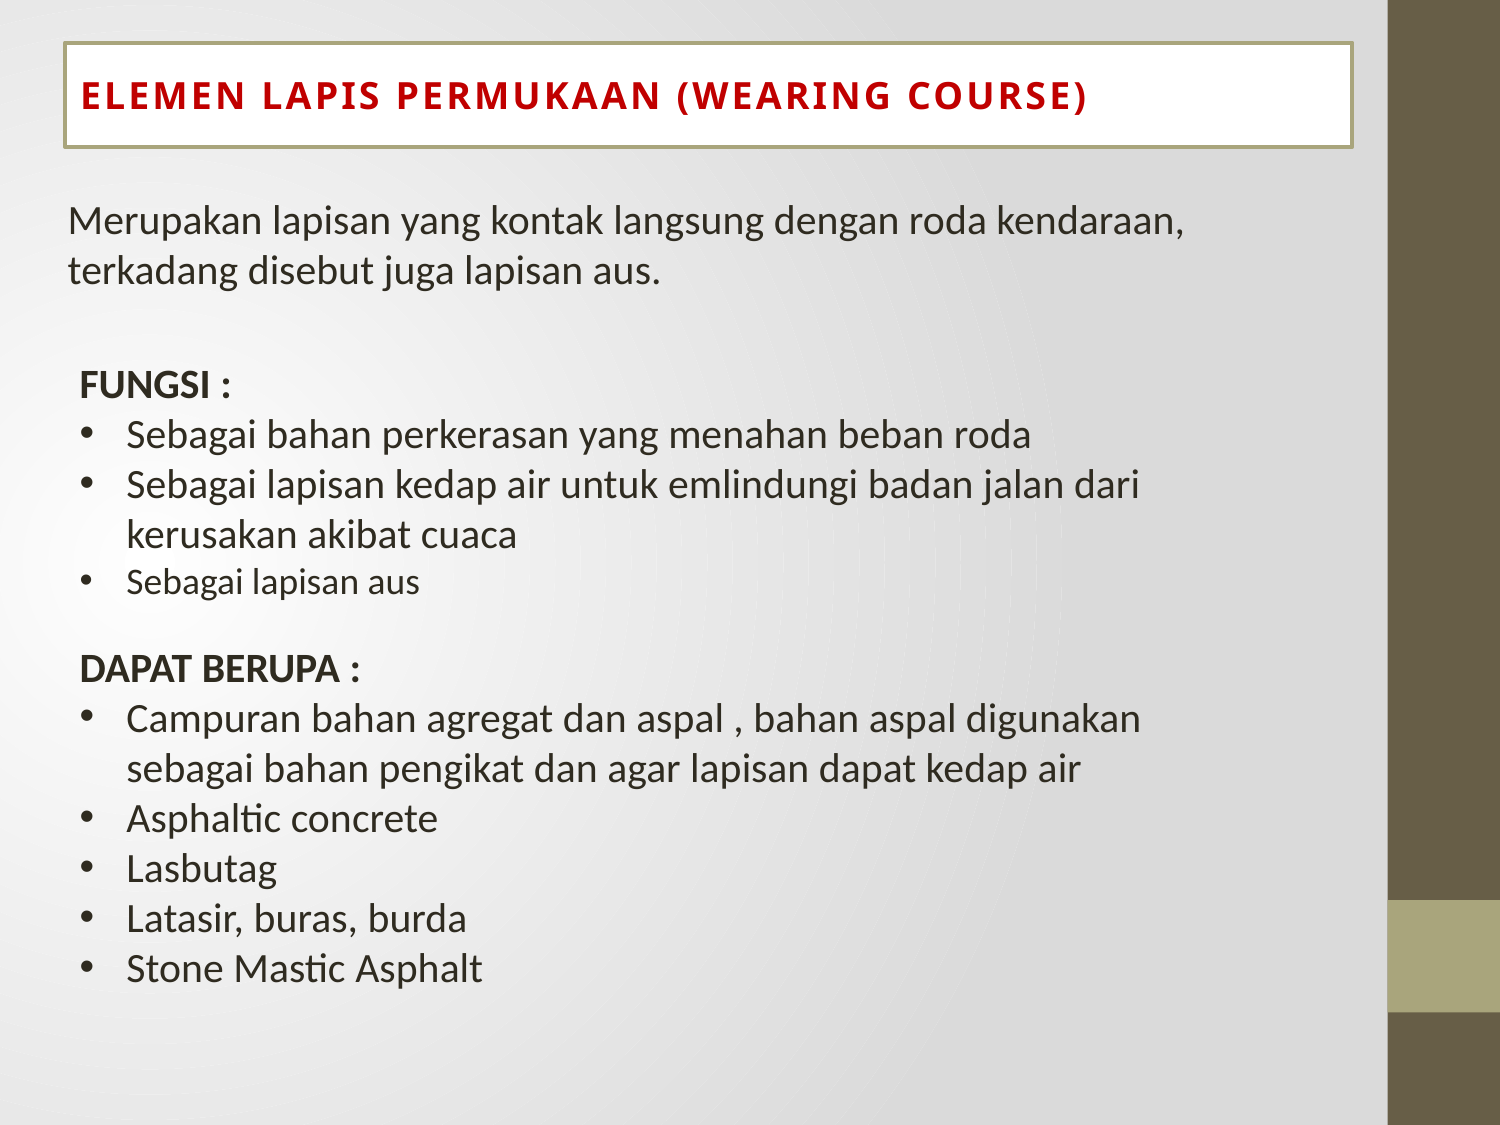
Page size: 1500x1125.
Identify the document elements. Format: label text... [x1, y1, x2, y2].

text_box Merupakan lapisan yang kontak langsung dengan roda kendaraan, terkadang disebut juga lapisan aus. [53, 185, 1317, 301]
text_box FUNGSI : Sebagai bahan perkerasan yang menahan beban roda Sebagai lapisan kedap air untuk emlindungi badan jalan dari kerusakan akibat cuaca Sebagai lapisan aus [64, 349, 1317, 610]
title ELEMEN LAPIS PERMUKAAN (WEARING COURSE) [63, 41, 1354, 149]
text_box DAPAT BERUPA : Campuran bahan agregat dan aspal , bahan aspal digunakan sebagai bahan pengikat dan agar lapisan dapat kedap air Asphaltic concrete Lasbutag Latasir, buras, burda Stone Mastic Asphalt [64, 633, 1247, 1044]
